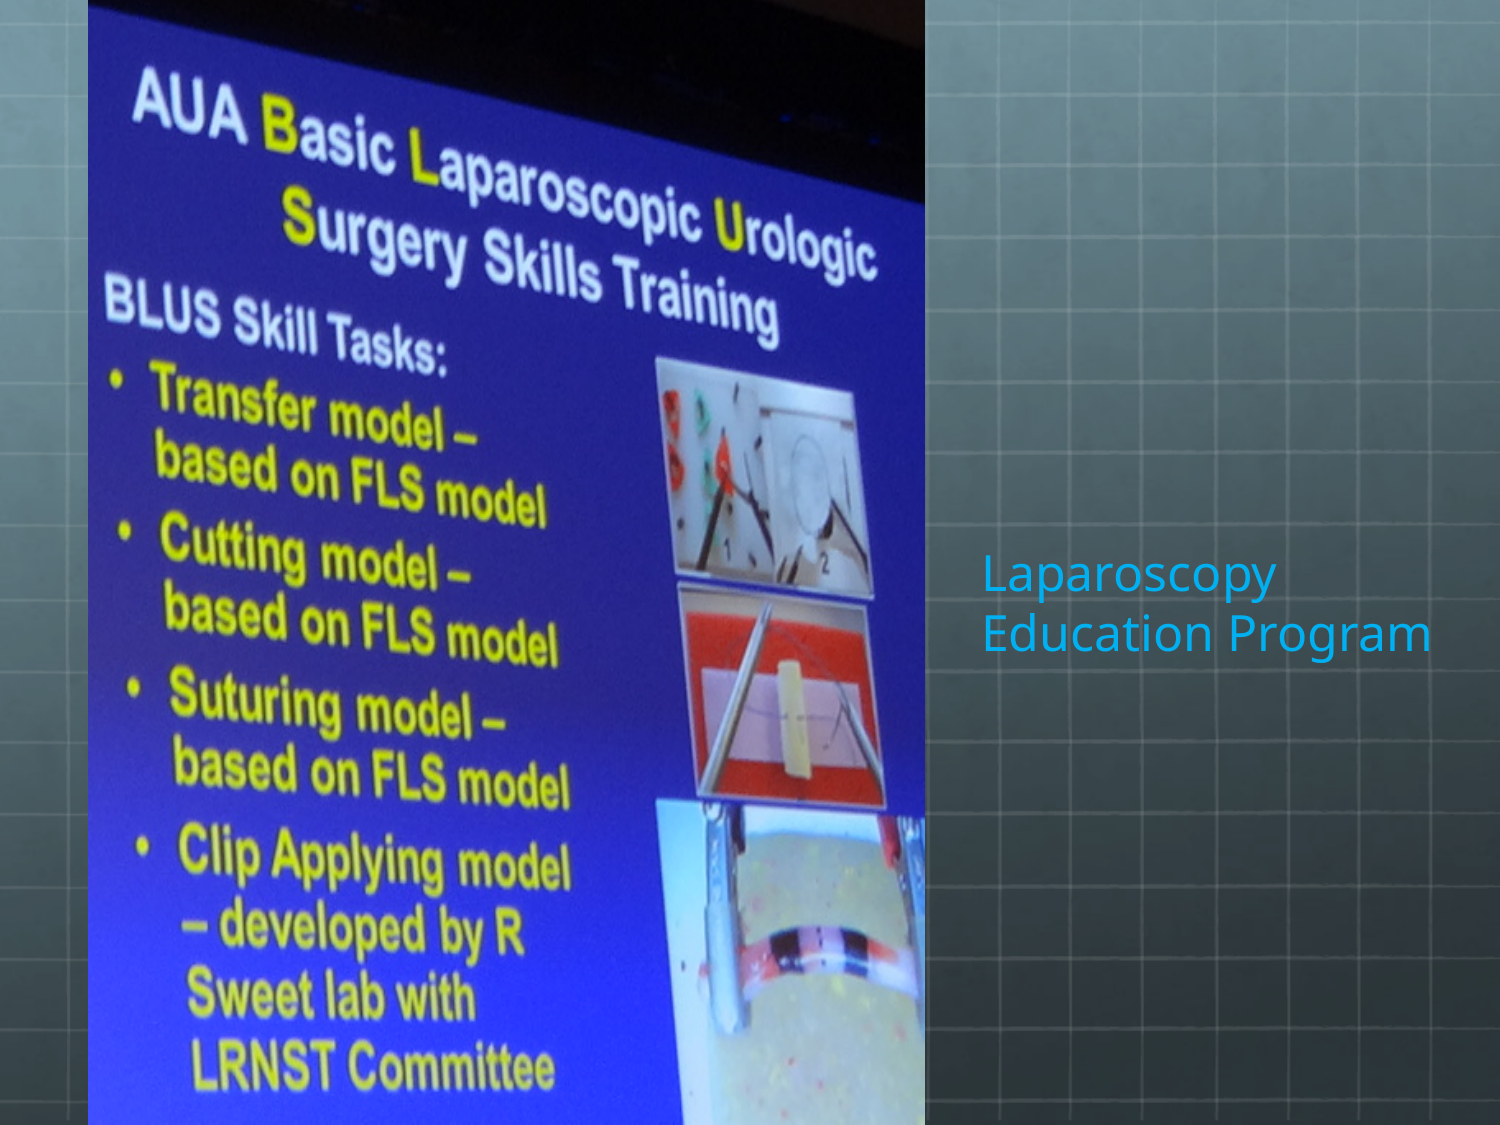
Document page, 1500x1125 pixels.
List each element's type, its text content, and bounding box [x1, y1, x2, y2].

picture [0, 0, 1500, 1125]
text_box Laparoscopy Education Program [988, 533, 1451, 669]
